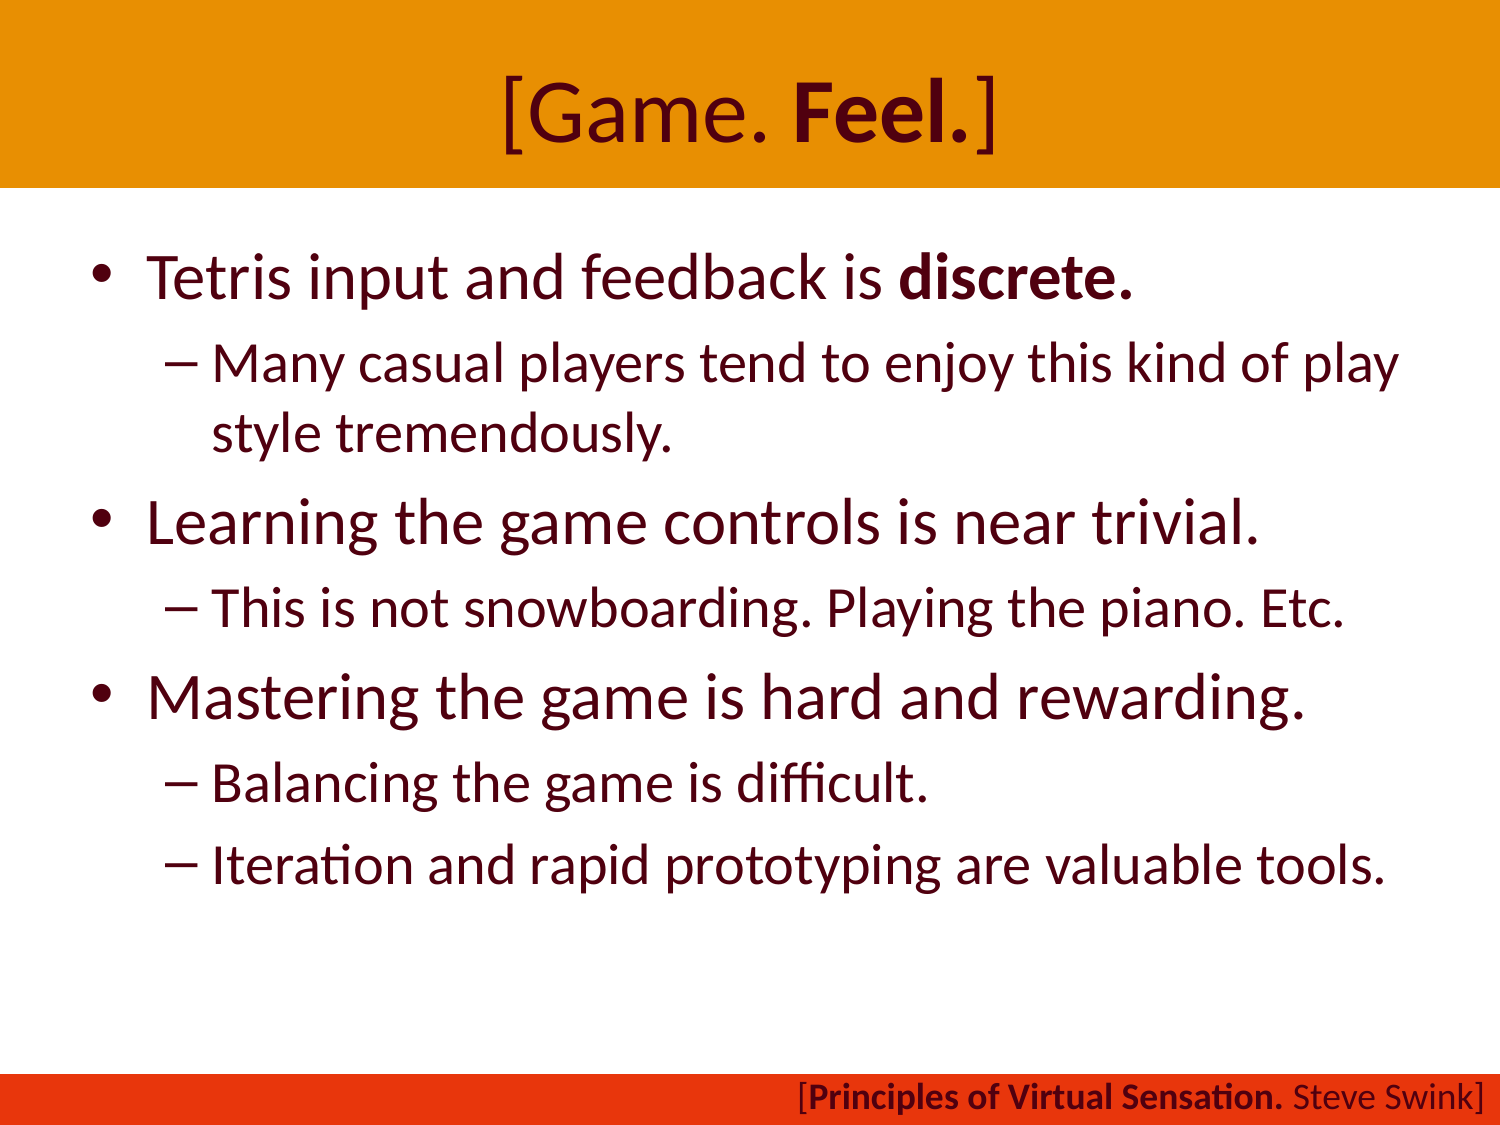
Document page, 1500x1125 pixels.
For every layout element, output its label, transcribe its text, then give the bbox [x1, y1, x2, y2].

title [Game. Feel.] [74, 24, 1426, 188]
list Tetris input and feedback is discrete. Many casual players tend to enjoy this kind of play style tremendously. Learning the game controls is near trivial. This is not snowboarding. Playing the piano. Etc. Mastering the game is hard and rewarding. Balancing the game is difficult. Iteration and rapid prototyping are valuable tools. [74, 224, 1426, 1006]
text_box [Principles of Virtual Sensation. Steve Swink] [187, 1064, 1500, 1124]
picture [0, 1074, 1500, 1125]
picture [0, 0, 1500, 188]
